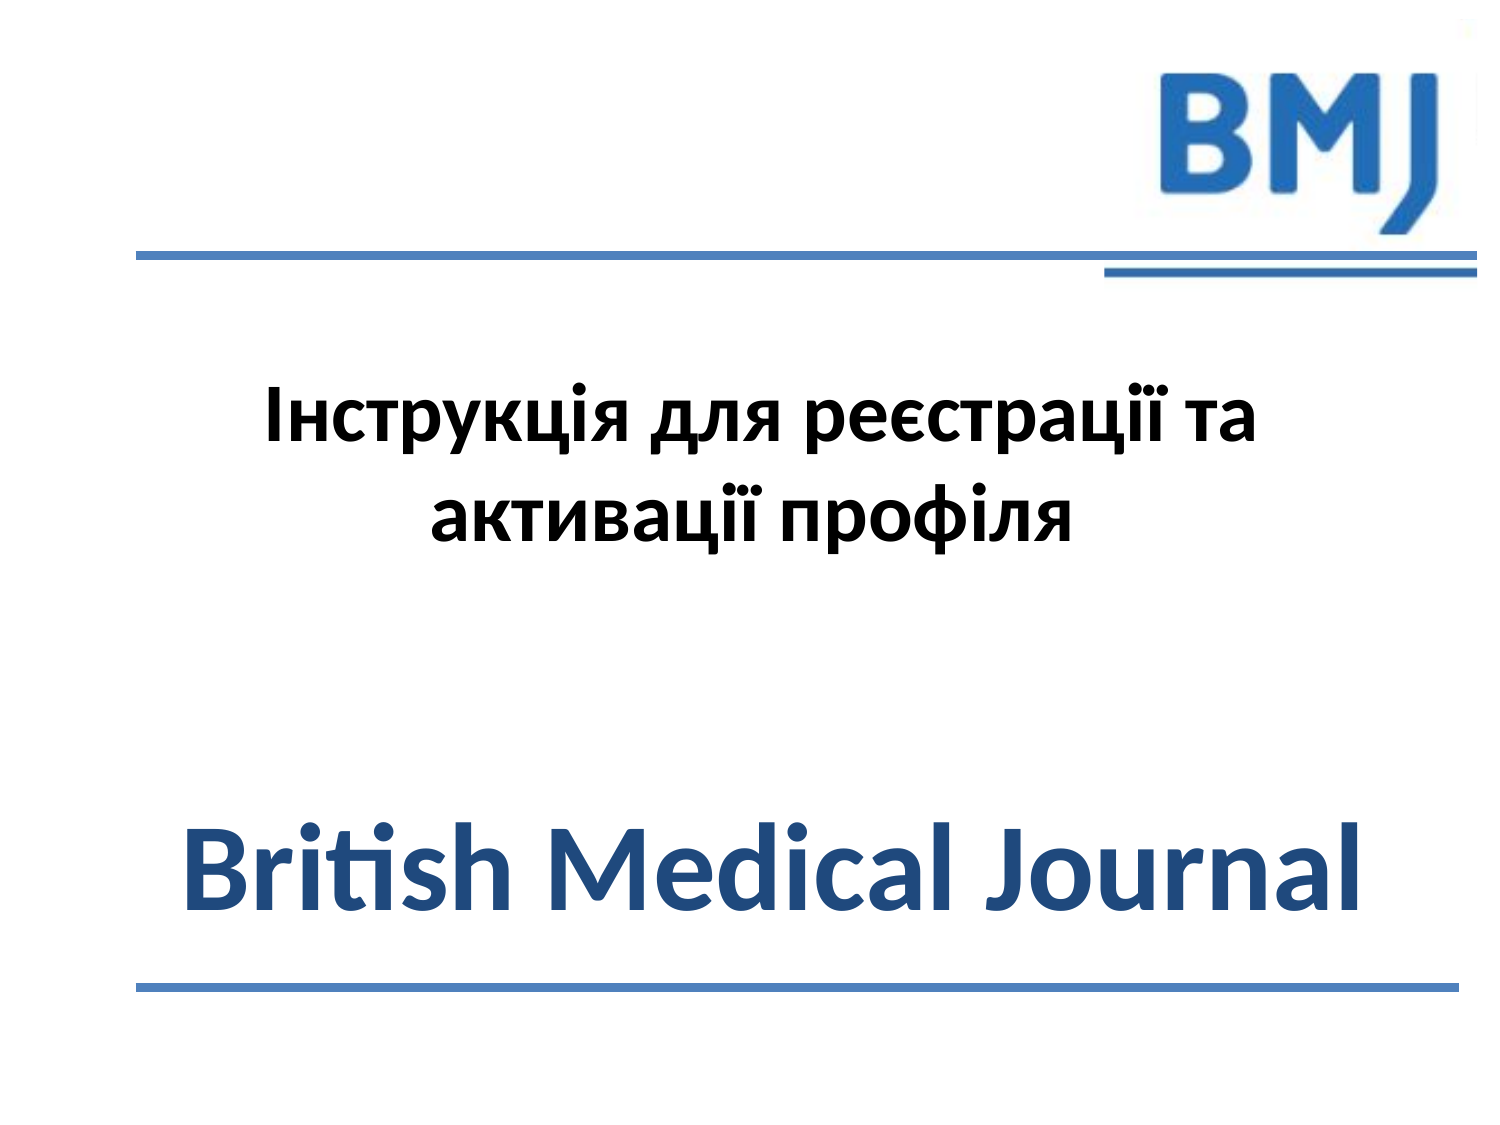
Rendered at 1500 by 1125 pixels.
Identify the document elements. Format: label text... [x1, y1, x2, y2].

picture [1104, 18, 1478, 255]
title British Medical Journal [135, 739, 1411, 981]
picture [1104, 256, 1478, 346]
subtitle Інструкція для реєстрації та активації профіля [112, 350, 1412, 639]
